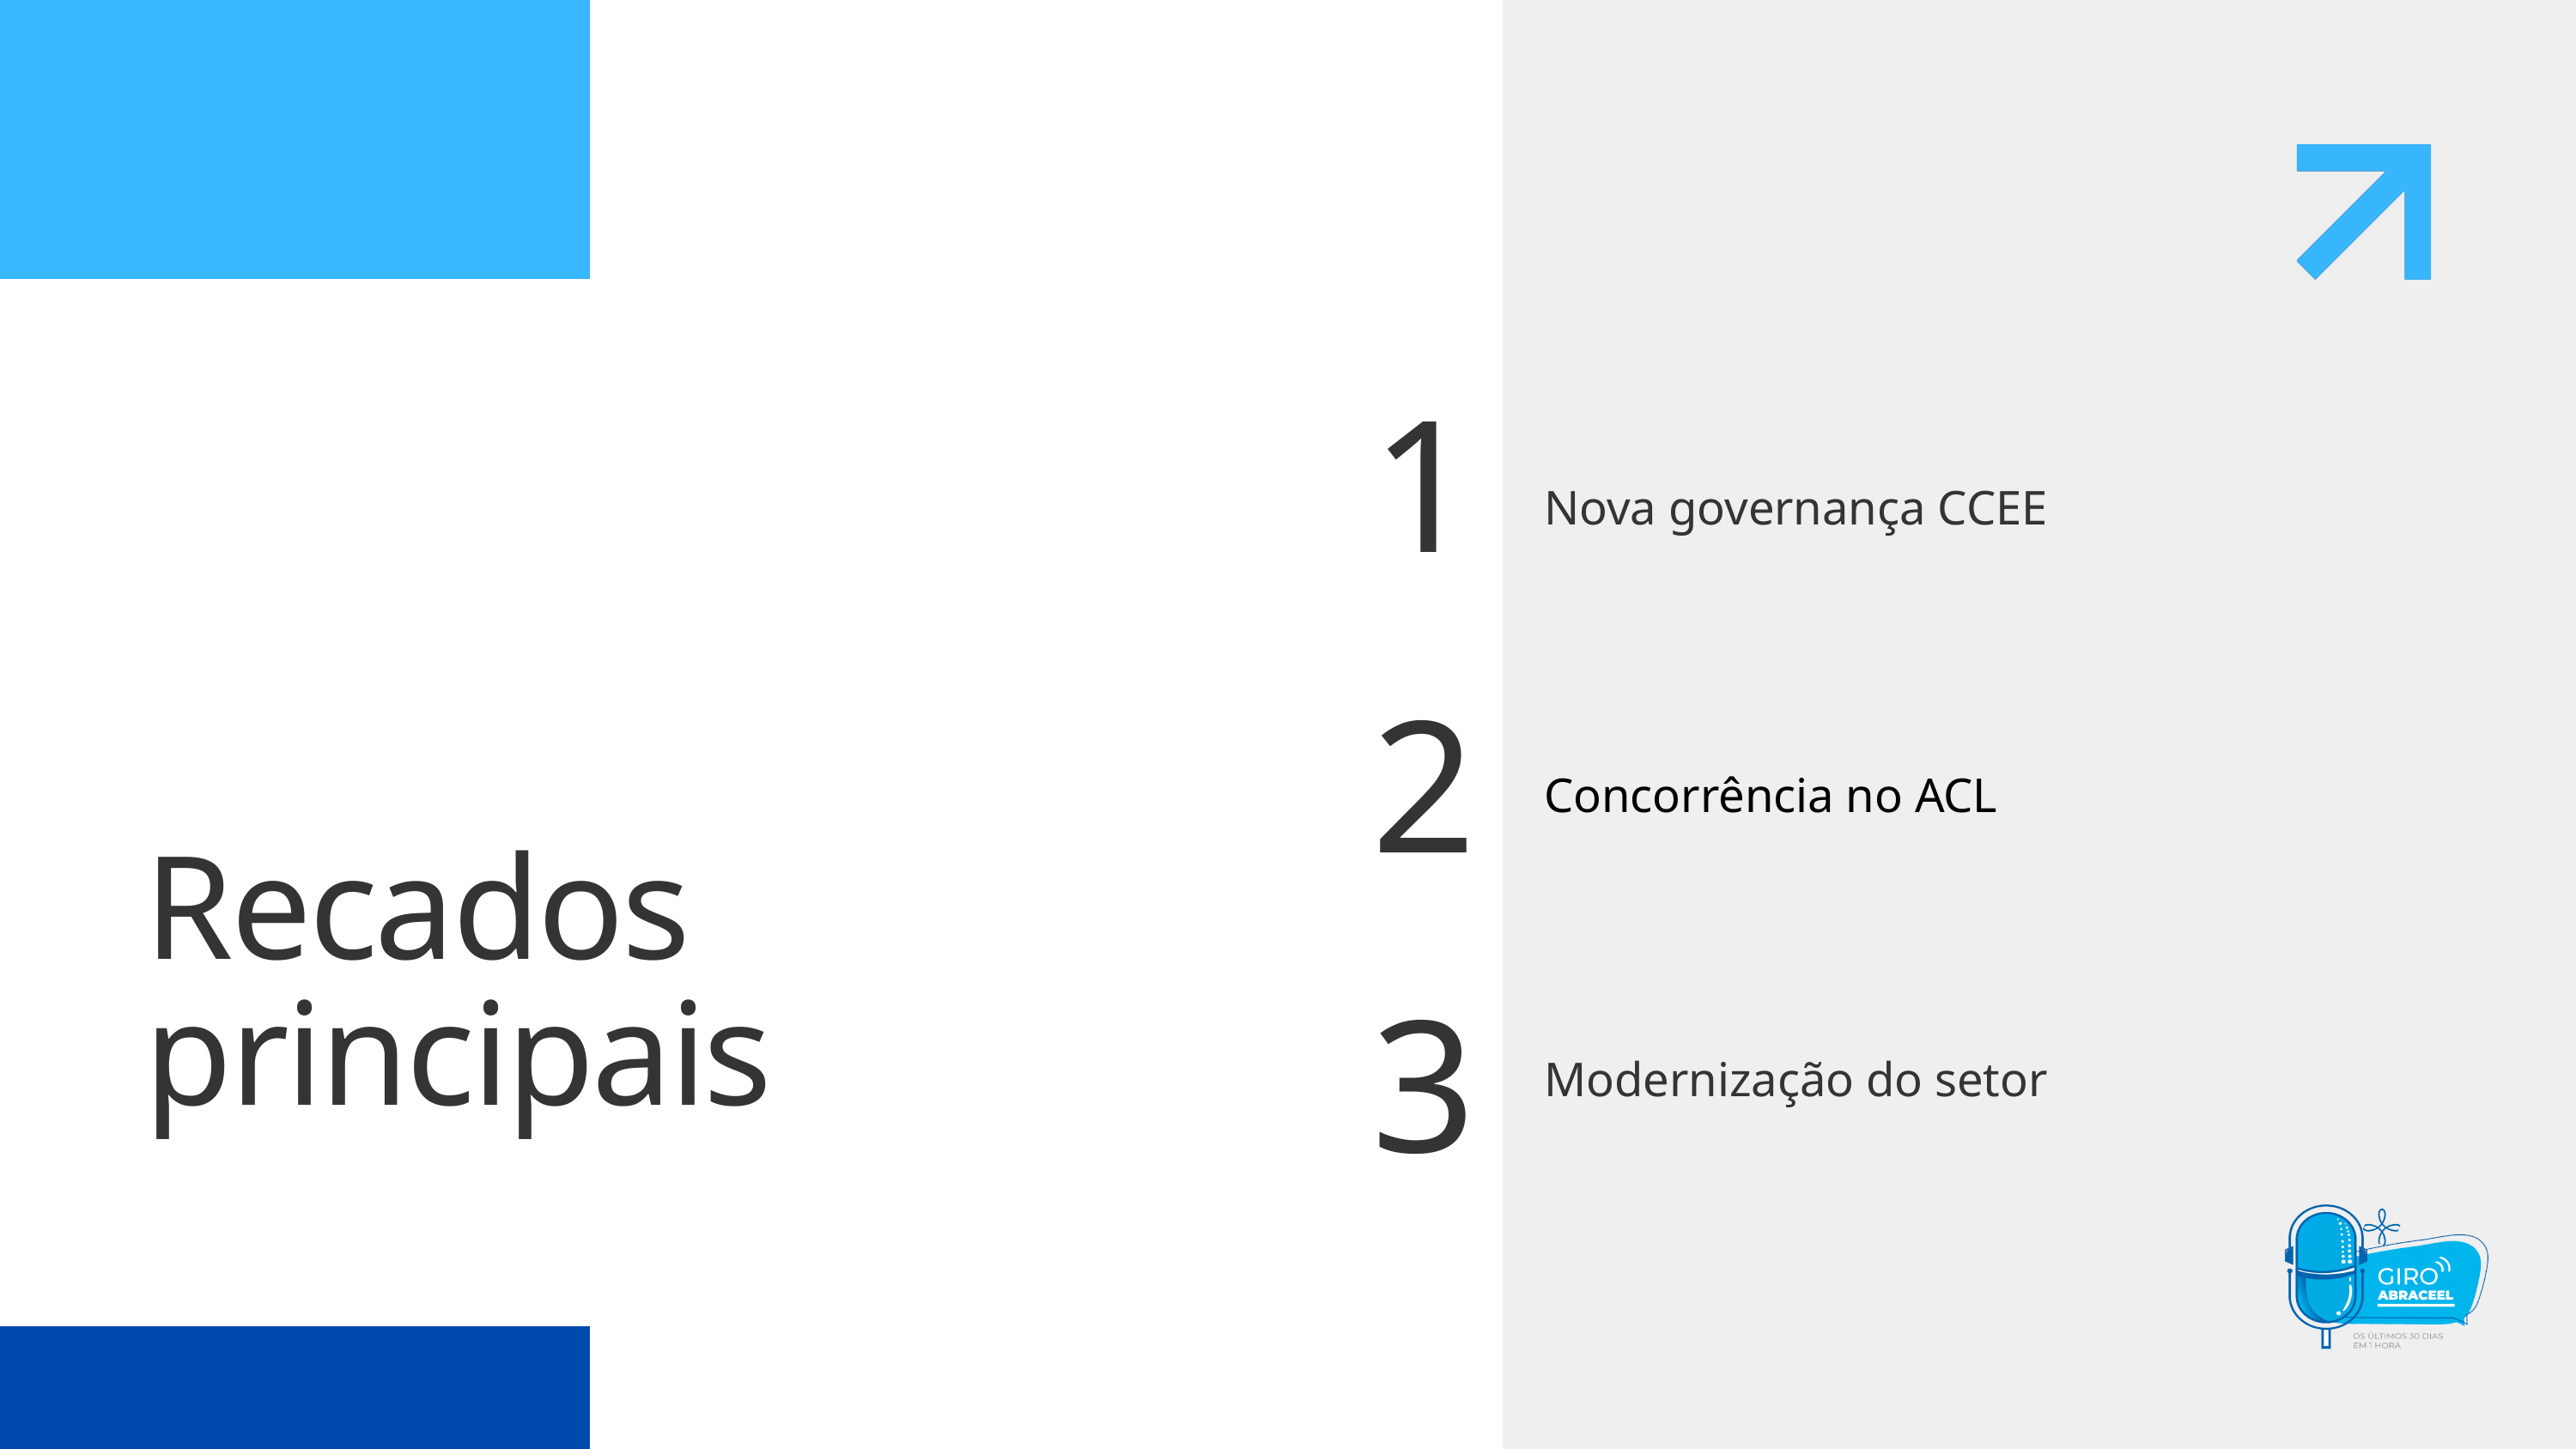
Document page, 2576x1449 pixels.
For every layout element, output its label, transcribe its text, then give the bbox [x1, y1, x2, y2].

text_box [2233, 1131, 2521, 1420]
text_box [1503, 0, 2576, 1449]
text_box 1 [1268, 402, 1477, 590]
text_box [0, 1326, 590, 1449]
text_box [0, 0, 590, 280]
text_box 3 [1268, 1002, 1477, 1189]
text_box 2 [1268, 702, 1477, 889]
text_box Recados principais [144, 842, 1218, 1134]
